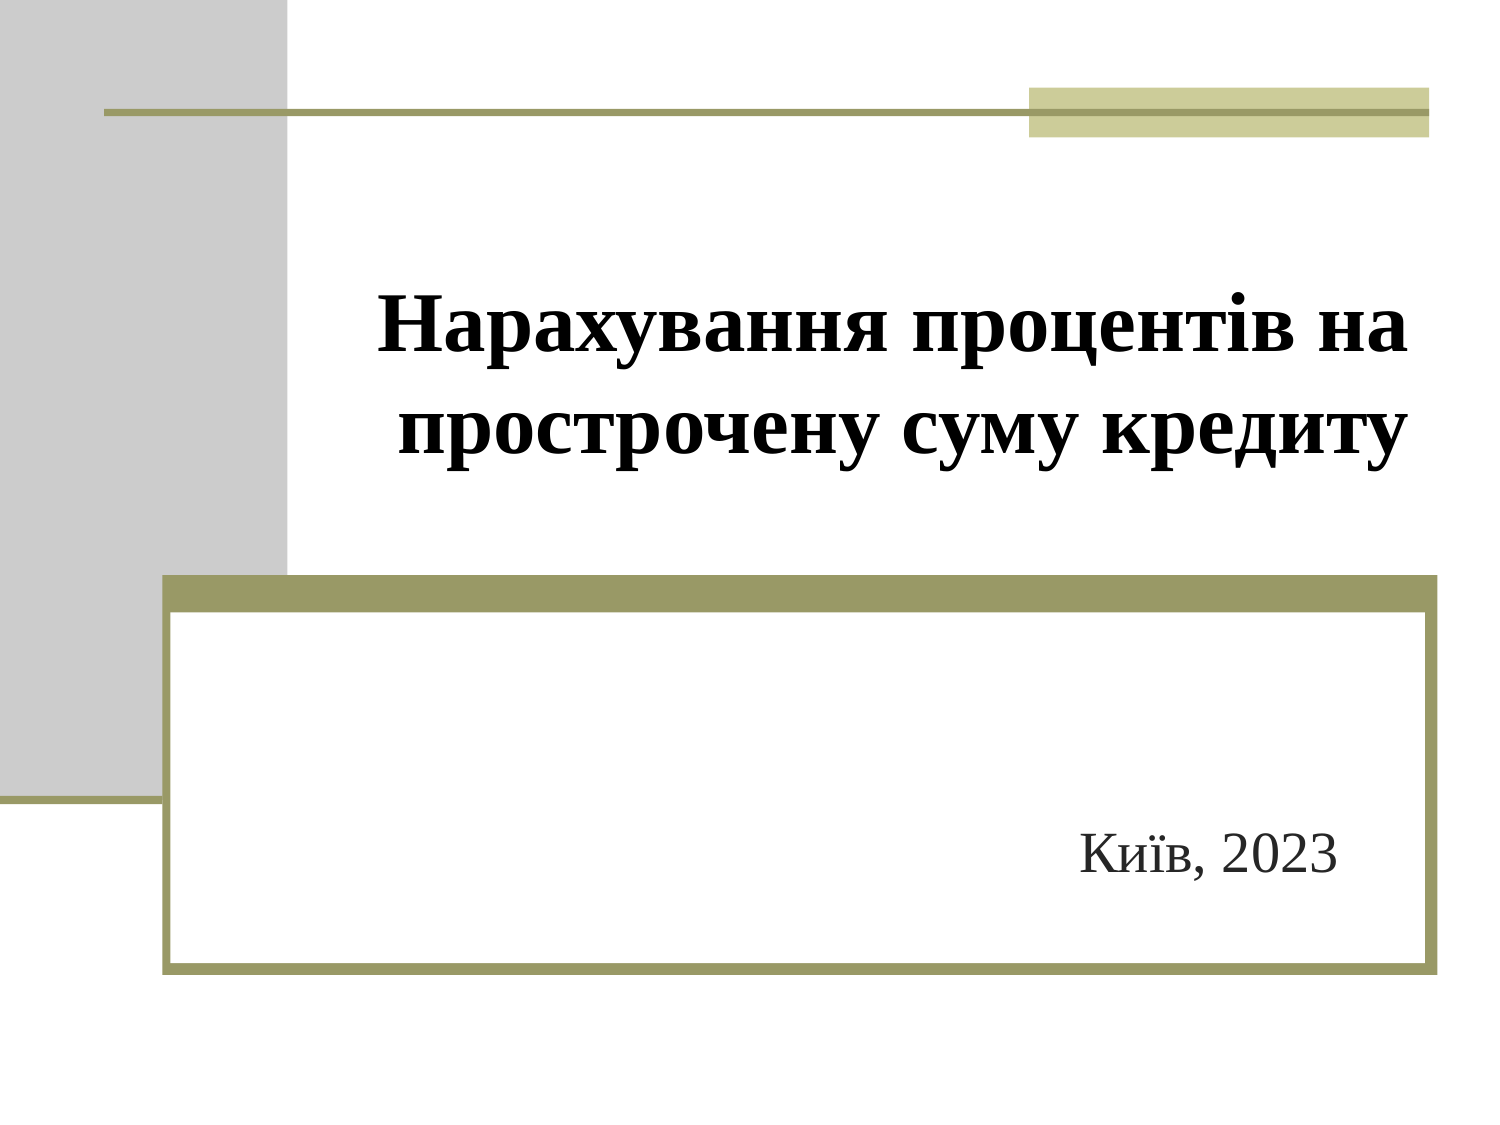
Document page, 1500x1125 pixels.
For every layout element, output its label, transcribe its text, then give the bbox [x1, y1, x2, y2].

title Нарахування процентів на прострочену суму кредиту [337, 187, 1425, 550]
subtitle Київ, 2023 [228, 862, 1354, 988]
